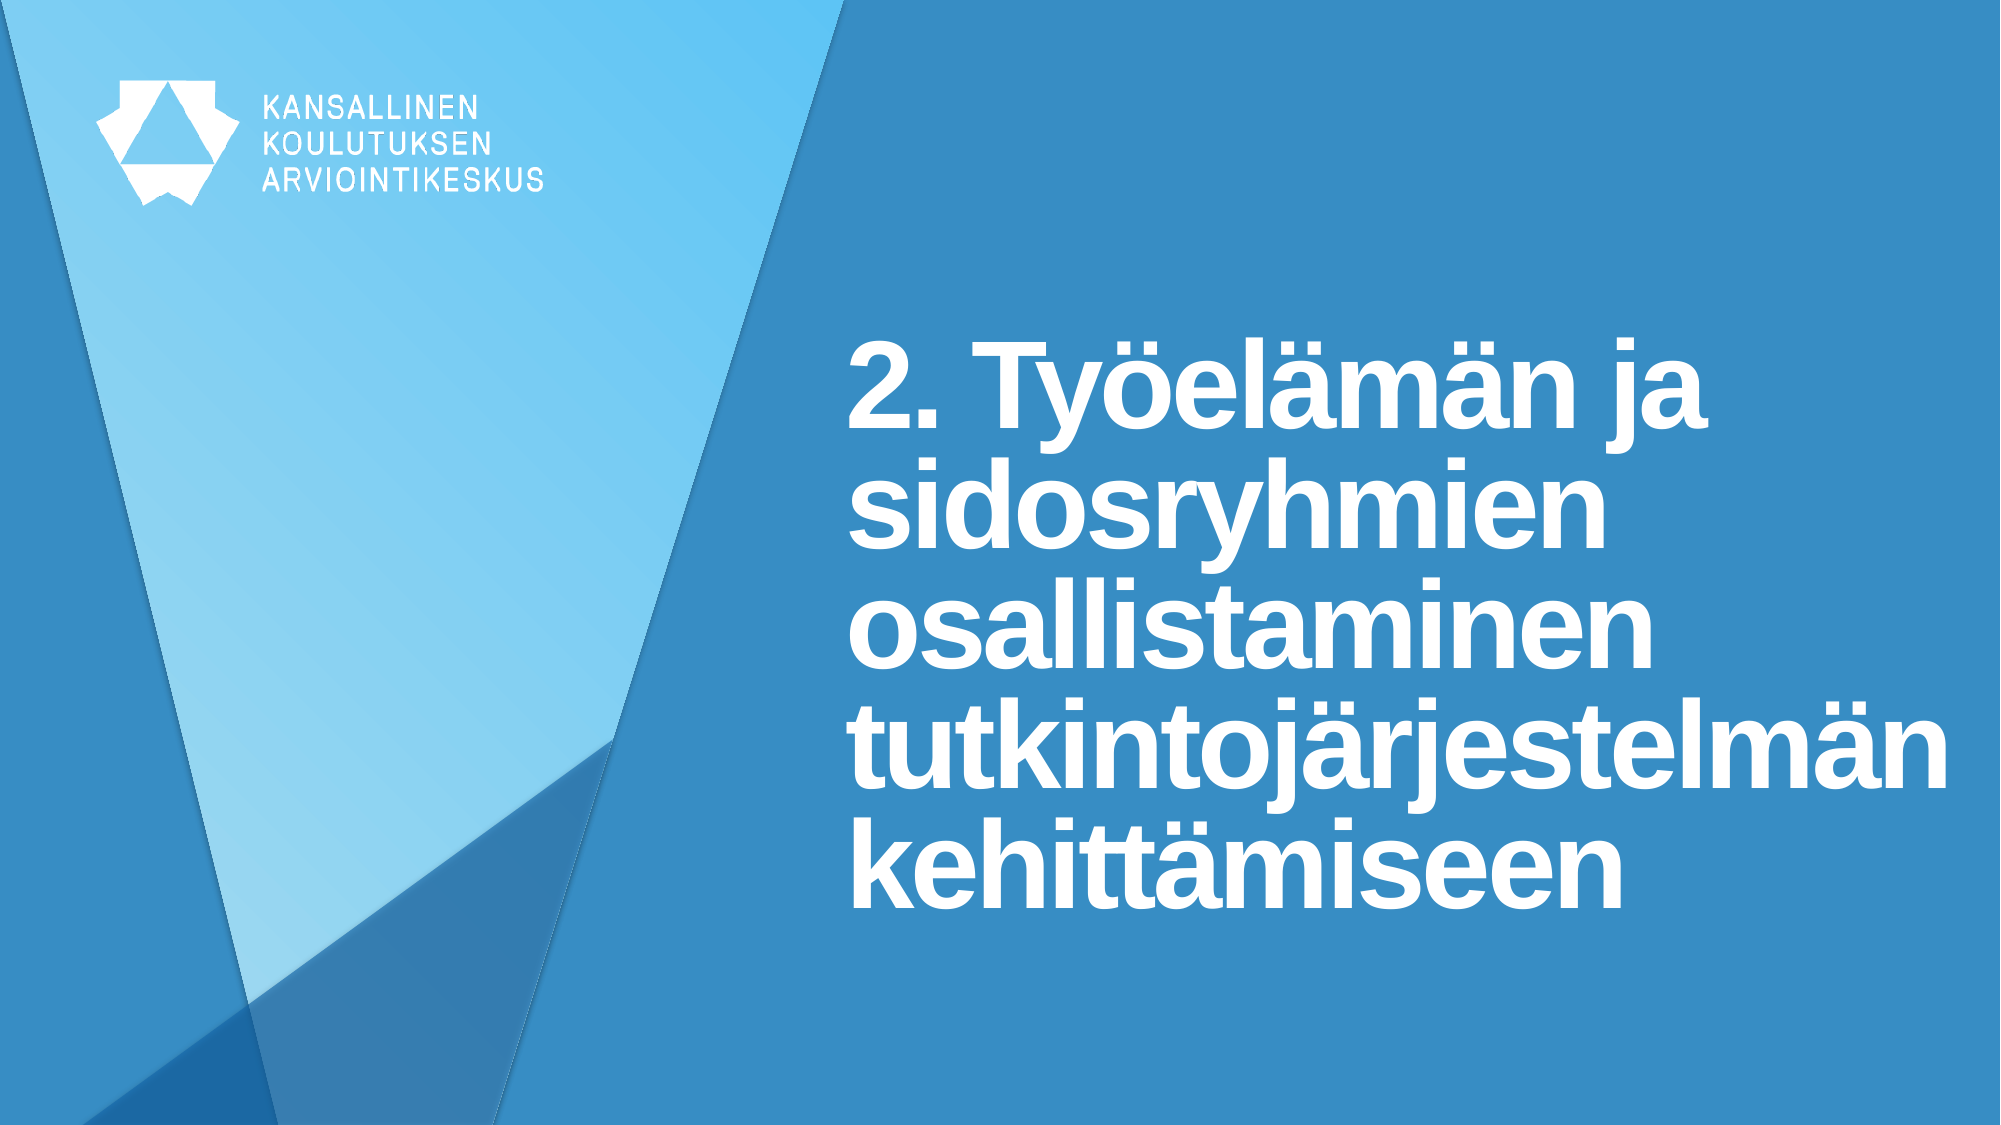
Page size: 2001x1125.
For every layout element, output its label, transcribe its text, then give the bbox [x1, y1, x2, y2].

picture [0, 0, 638, 288]
text_box 2. Työelämän ja sidosryhmien osallistaminen tutkintojärjestelmän kehittämiseen [845, 332, 1982, 967]
